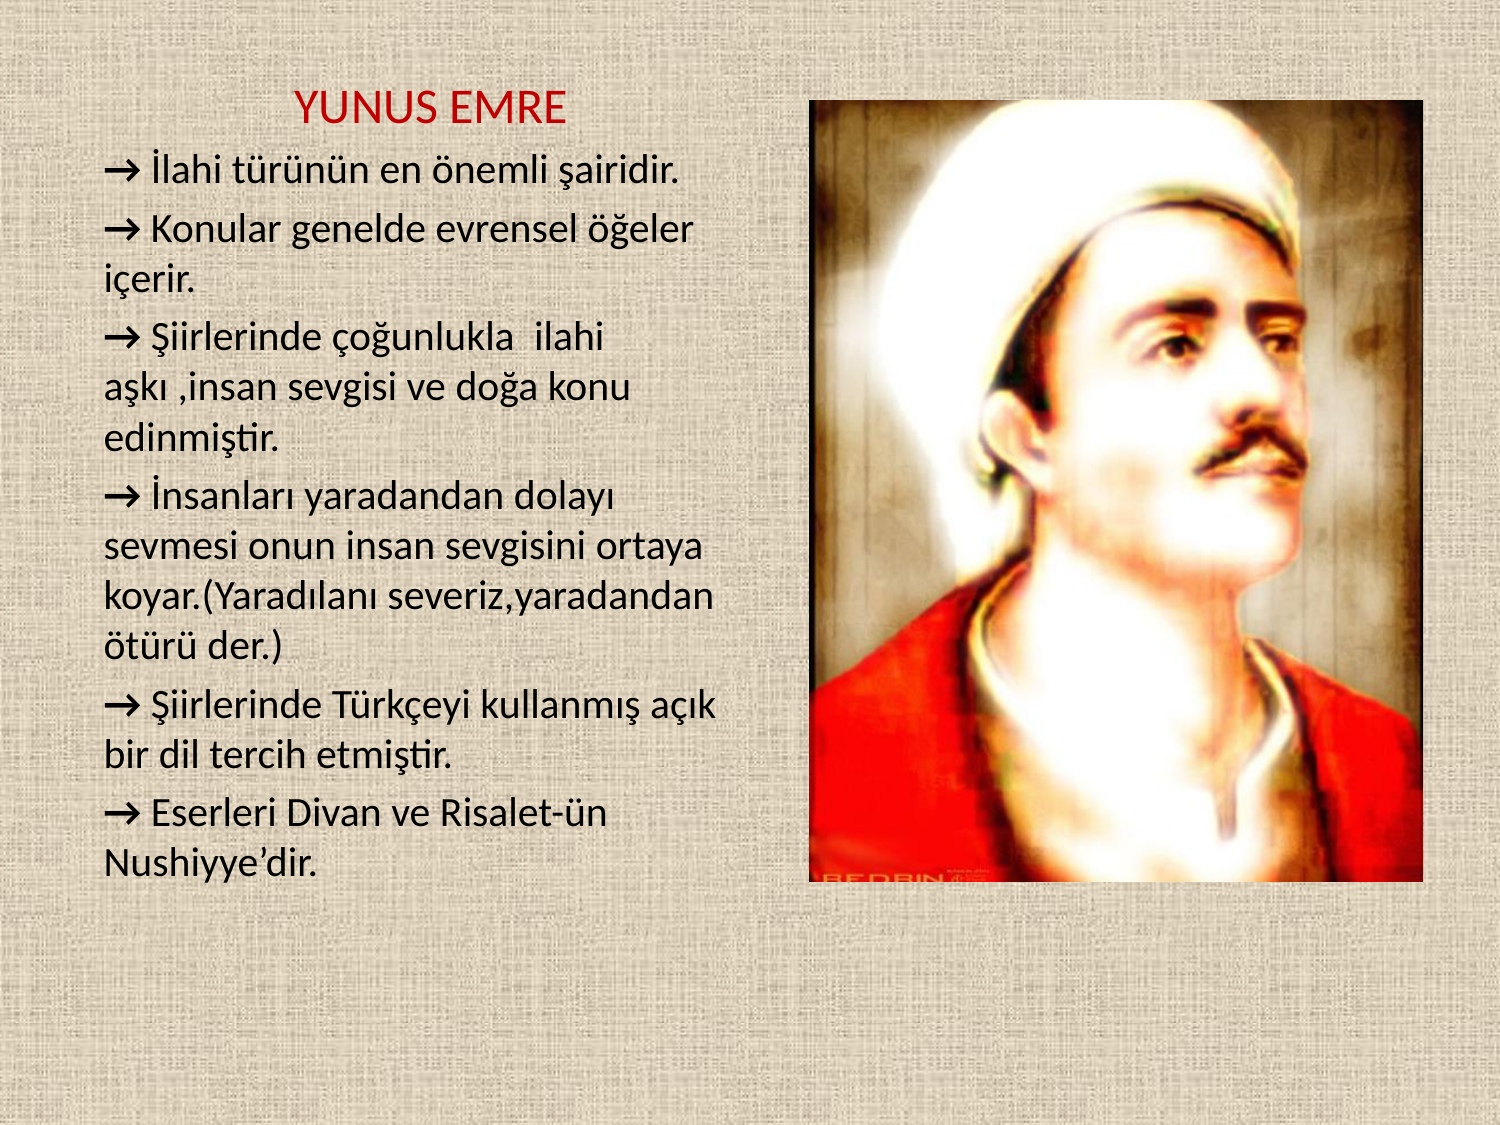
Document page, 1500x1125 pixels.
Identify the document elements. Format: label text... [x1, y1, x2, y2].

list YUNUS EMRE → İlahi türünün en önemli şairidir. → Konular genelde evrensel öğeler içerir. → Şiirlerinde çoğunlukla ilahi aşkı ,insan sevgisi ve doğa konu edinmiştir. → İnsanları yaradandan dolayı sevmesi onun insan sevgisini ortaya koyar.(Yaradılanı severiz,yaradandan ötürü der.) → Şiirlerinde Türkçeyi kullanmış açık bir dil tercih etmiştir. → Eserleri Divan ve Risalet-ün Nushiyye’dir. [88, 66, 774, 1083]
picture [0, 0, 1500, 1125]
